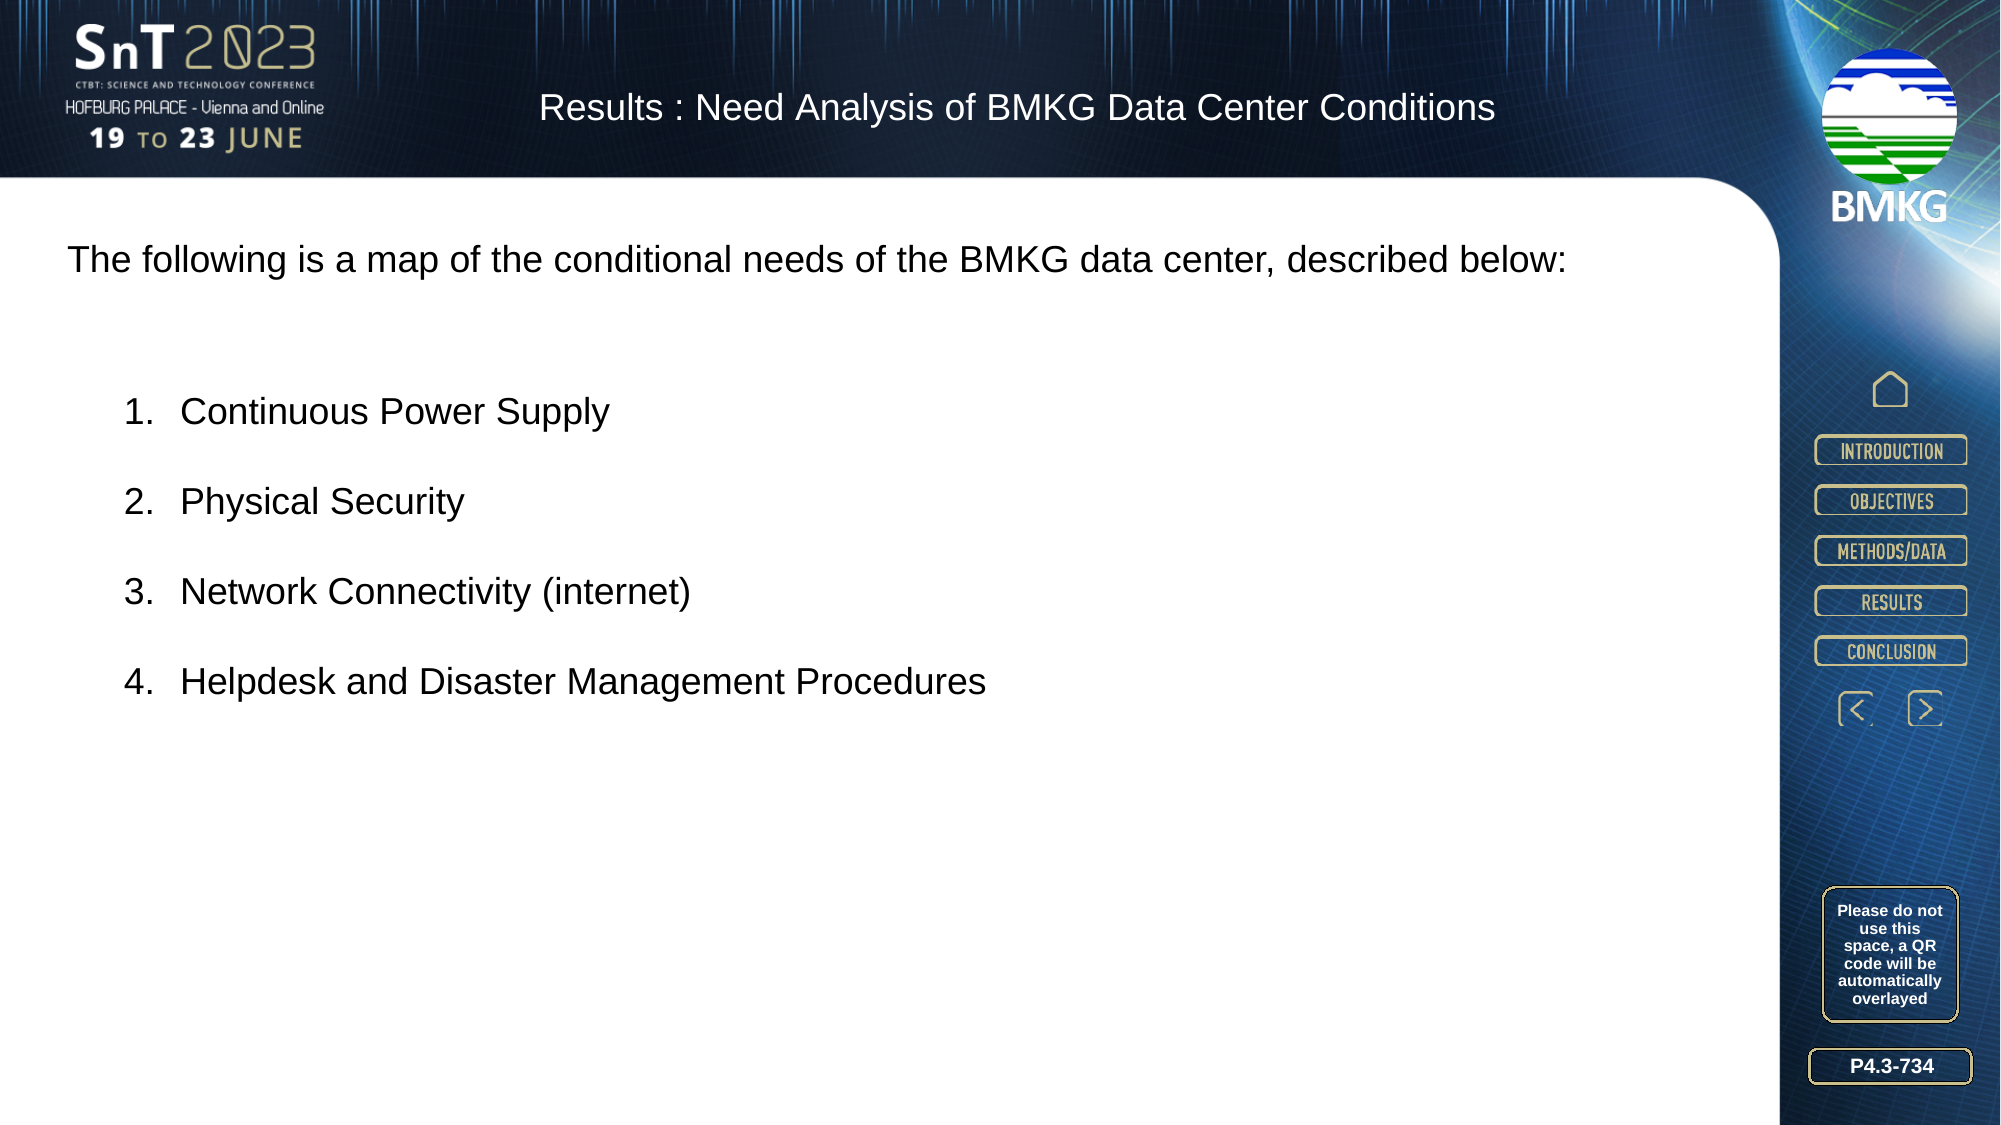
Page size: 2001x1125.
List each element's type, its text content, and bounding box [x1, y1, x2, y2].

text_box P4.3-734 [1824, 1047, 1960, 1086]
text_box Please do not use this space, a QR code will be automatically overlayed [1821, 894, 1959, 1017]
picture [0, 0, 2001, 1125]
text_box Continuous Power Supply Physical Security Network Connectivity (internet) Helpdesk and Disaster Management Procedures [108, 379, 1002, 710]
text_box Results : Need Analysis of BMKG Data Center Conditions [359, 43, 1676, 136]
text_box The following is a map of the conditional needs of the BMKG data center, described below: [52, 227, 1708, 287]
